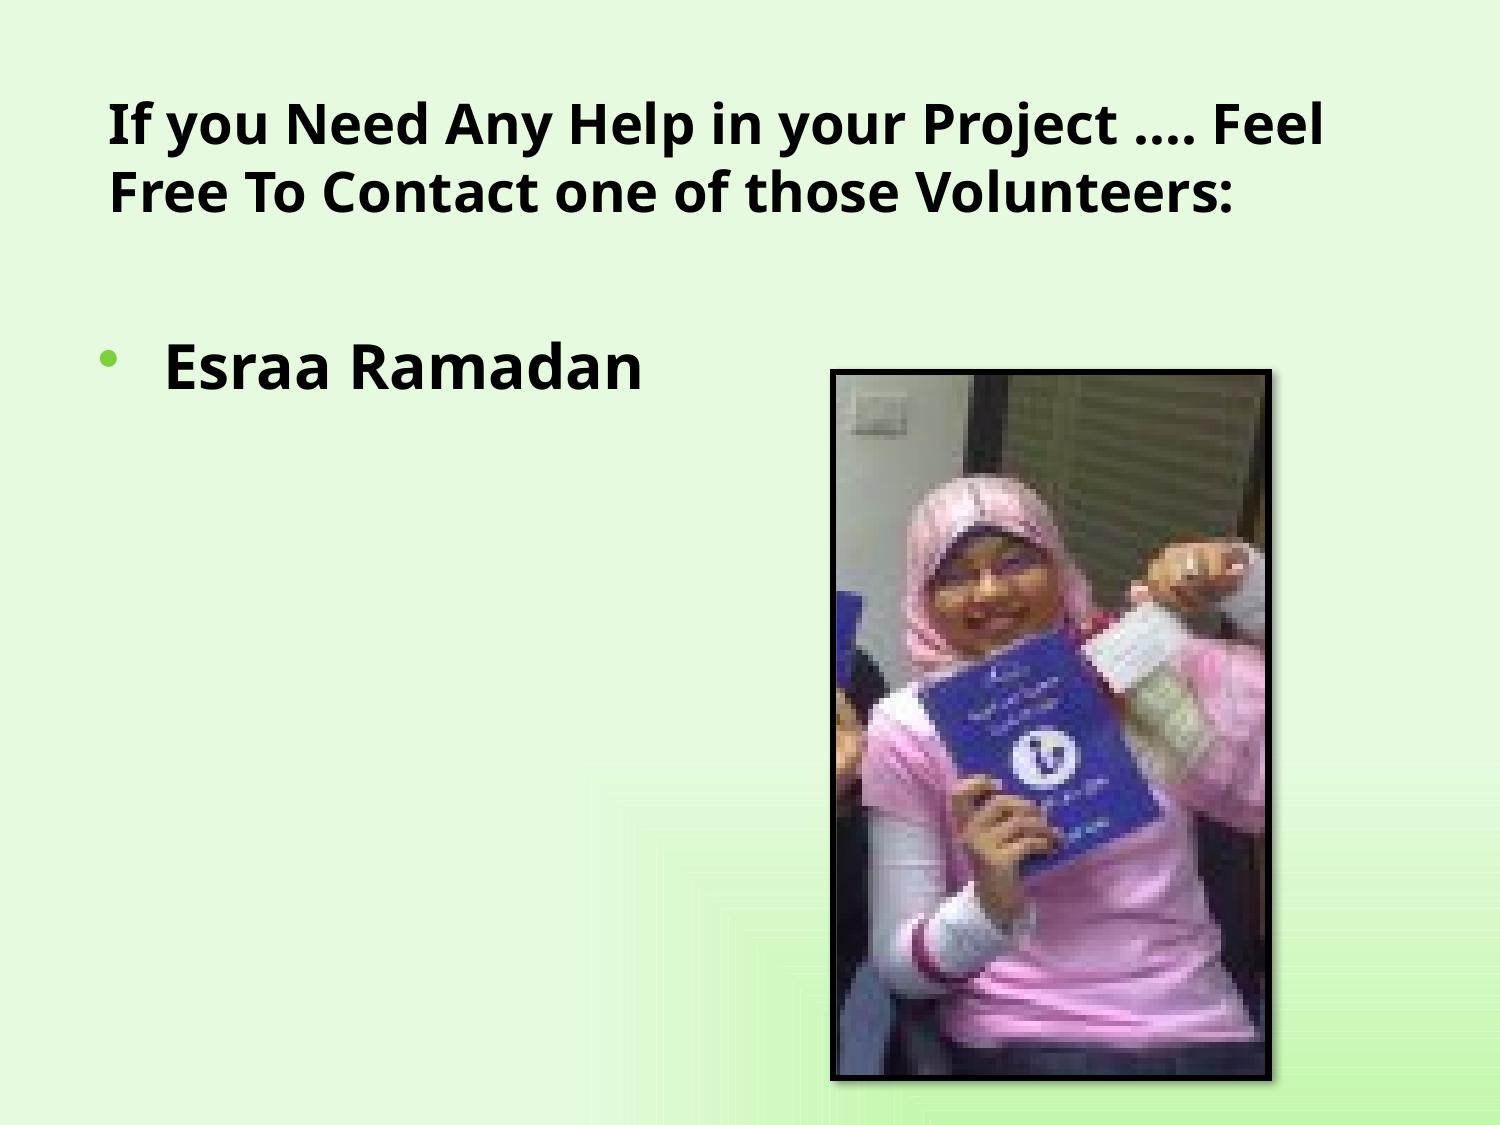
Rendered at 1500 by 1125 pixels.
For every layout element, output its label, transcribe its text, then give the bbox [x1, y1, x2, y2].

picture [836, 374, 1266, 1076]
list Esraa Ramadan [75, 320, 1300, 1063]
title If you Need Any Help in your Project …. Feel Free To Contact one of those Volunteers: [37, 62, 1463, 250]
